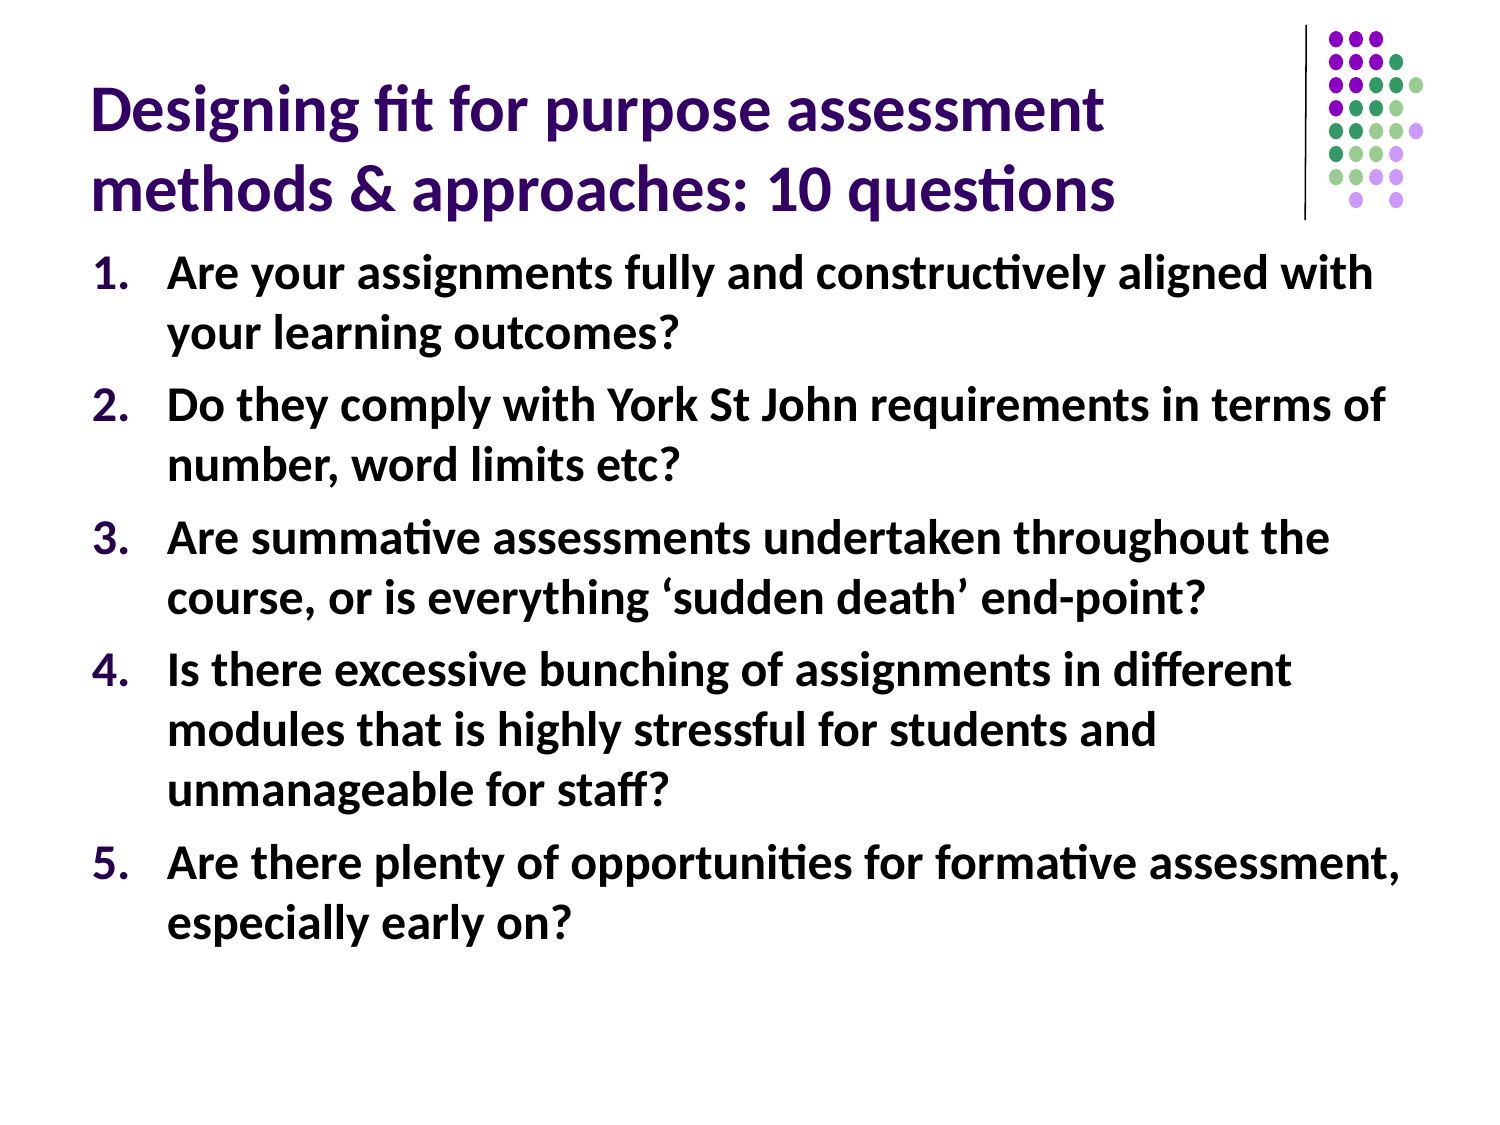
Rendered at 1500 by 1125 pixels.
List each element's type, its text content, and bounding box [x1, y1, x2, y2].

list Are your assignments fully and constructively aligned with your learning outcomes? Do they comply with York St John requirements in terms of number, word limits etc? Are summative assessments undertaken throughout the course, or is everything ‘sudden death’ end-point? Is there excessive bunching of assignments in different modules that is highly stressful for students and unmanageable for staff? Are there plenty of opportunities for formative assessment, especially early on? [76, 231, 1428, 1018]
title Designing fit for purpose assessment methods & approaches: 10 questions [74, 58, 1294, 233]
